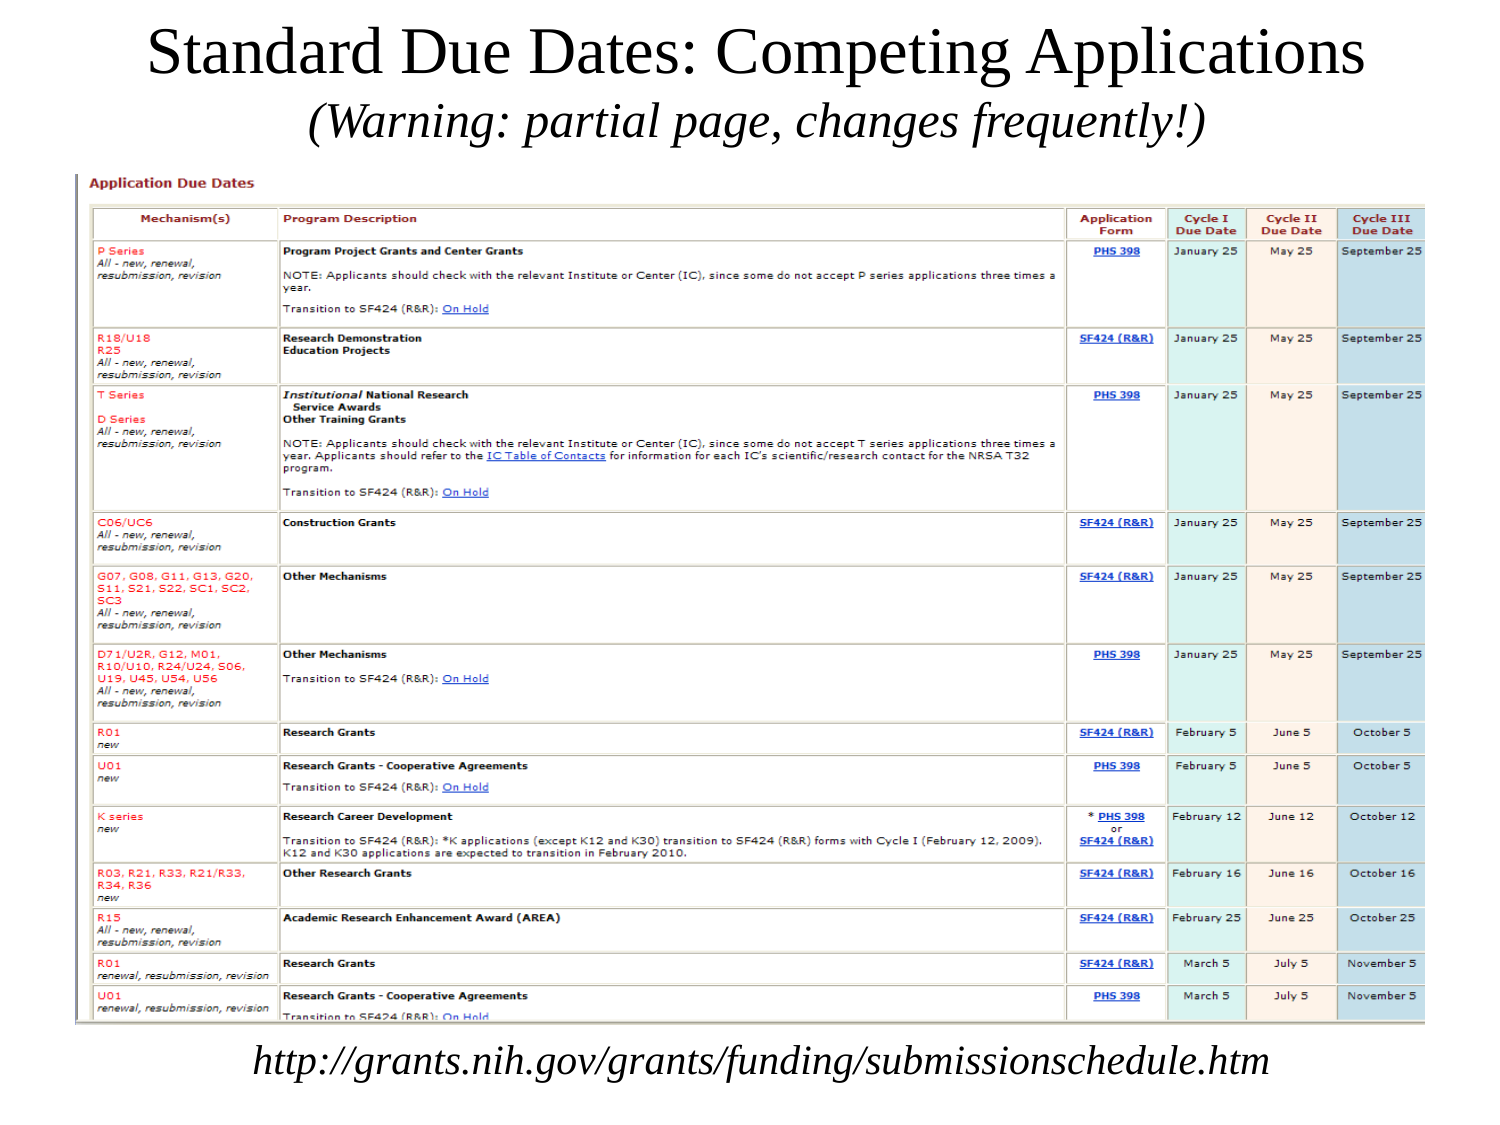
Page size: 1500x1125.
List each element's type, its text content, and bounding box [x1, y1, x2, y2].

text_box Standard Due Dates: Competing Applications (Warning: partial page, changes frequently!) [131, 0, 1384, 155]
picture [74, 174, 1426, 1026]
text_box http://grants.nih.gov/grants/funding/submissionschedule.htm [237, 1034, 1300, 1090]
